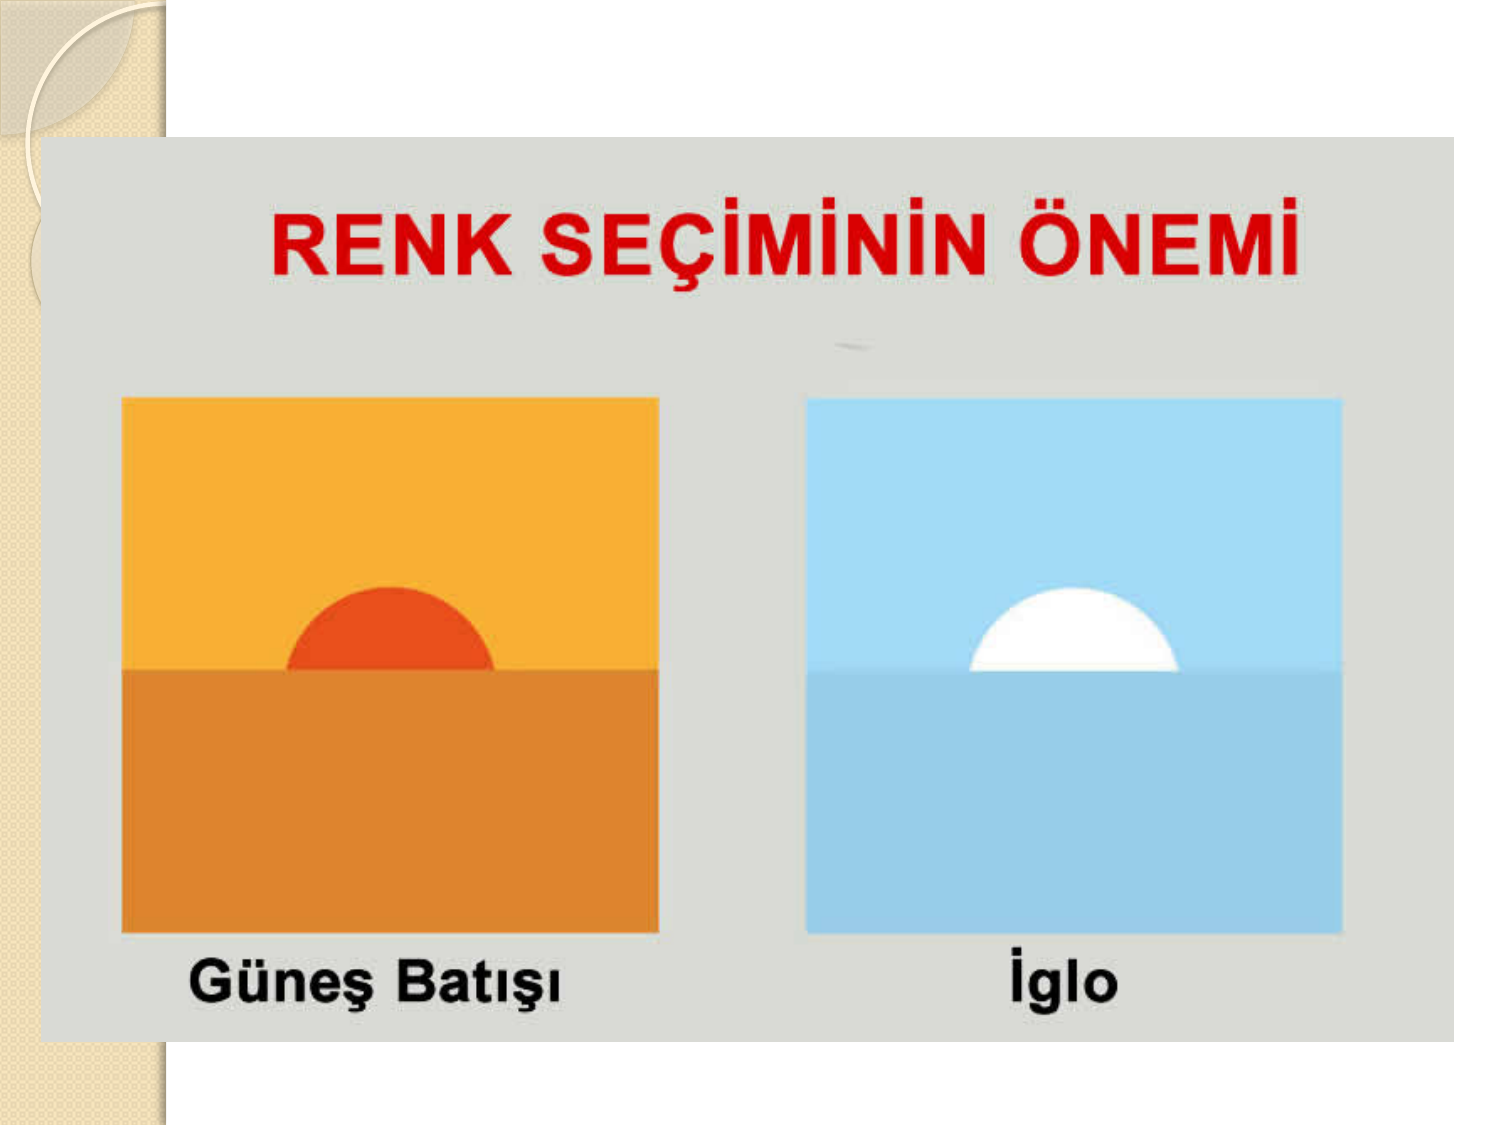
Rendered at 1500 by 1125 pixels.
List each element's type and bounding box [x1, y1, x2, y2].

picture [41, 136, 1454, 1042]
